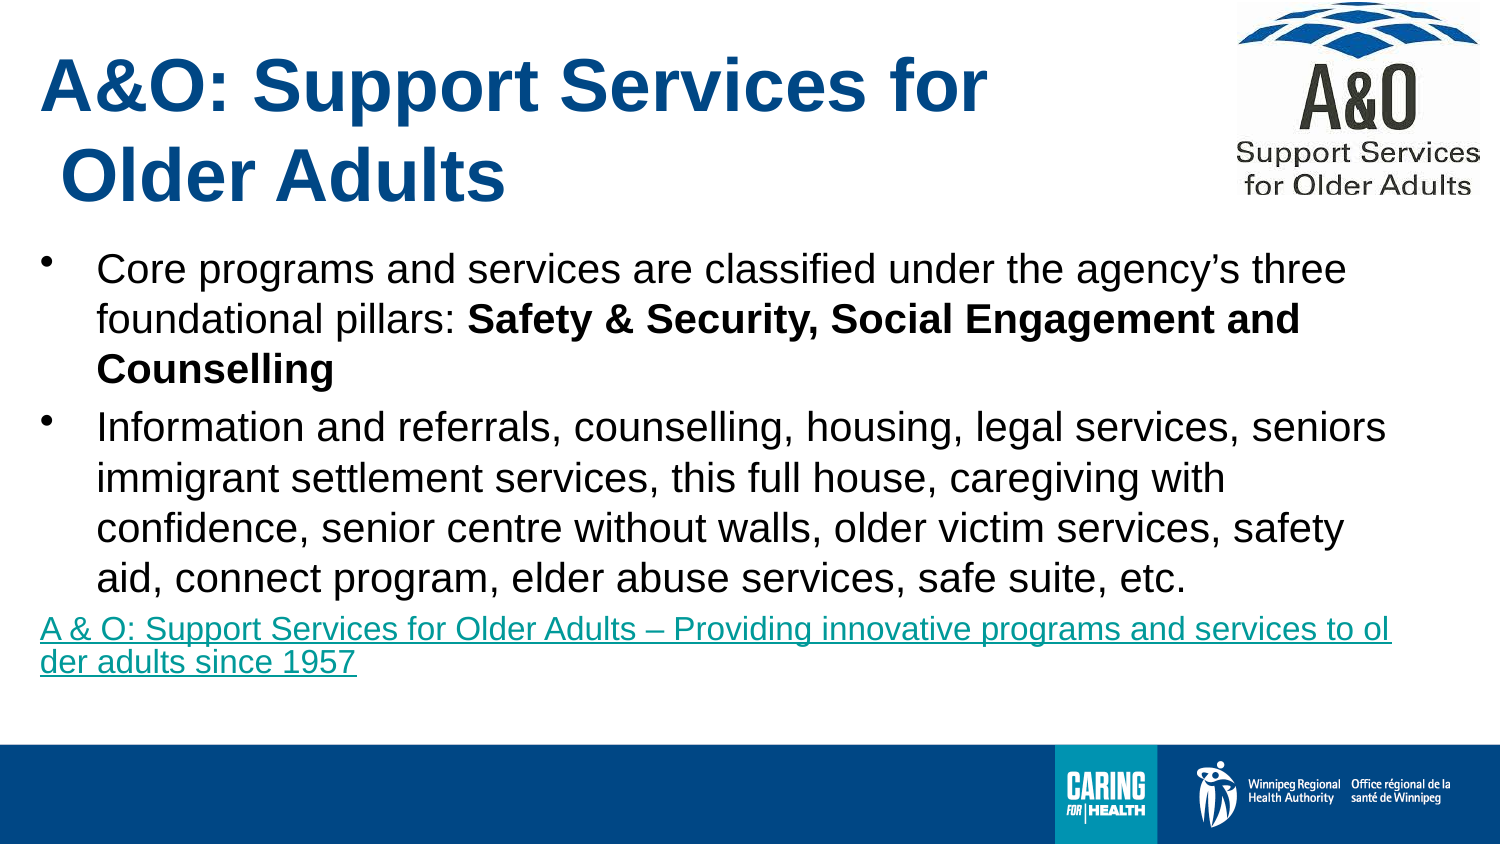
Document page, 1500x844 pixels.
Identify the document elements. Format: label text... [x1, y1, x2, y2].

picture [0, 0, 1500, 844]
title A&O: Support Services for Older Adults [24, 30, 1475, 223]
list Core programs and services are classified under the agency’s three foundational pillars: Safety & Security, Social Engagement and Counselling Information and referrals, counselling, housing, legal services, seniors immigrant settlement services, this full house, caregiving with confidence, senior centre without walls, older victim services, safety aid, connect program, elder abuse services, safe suite, etc. A & O: Support Services for Older Adults – Providing innovative programs and services to older adults since 1957 [24, 234, 1413, 735]
